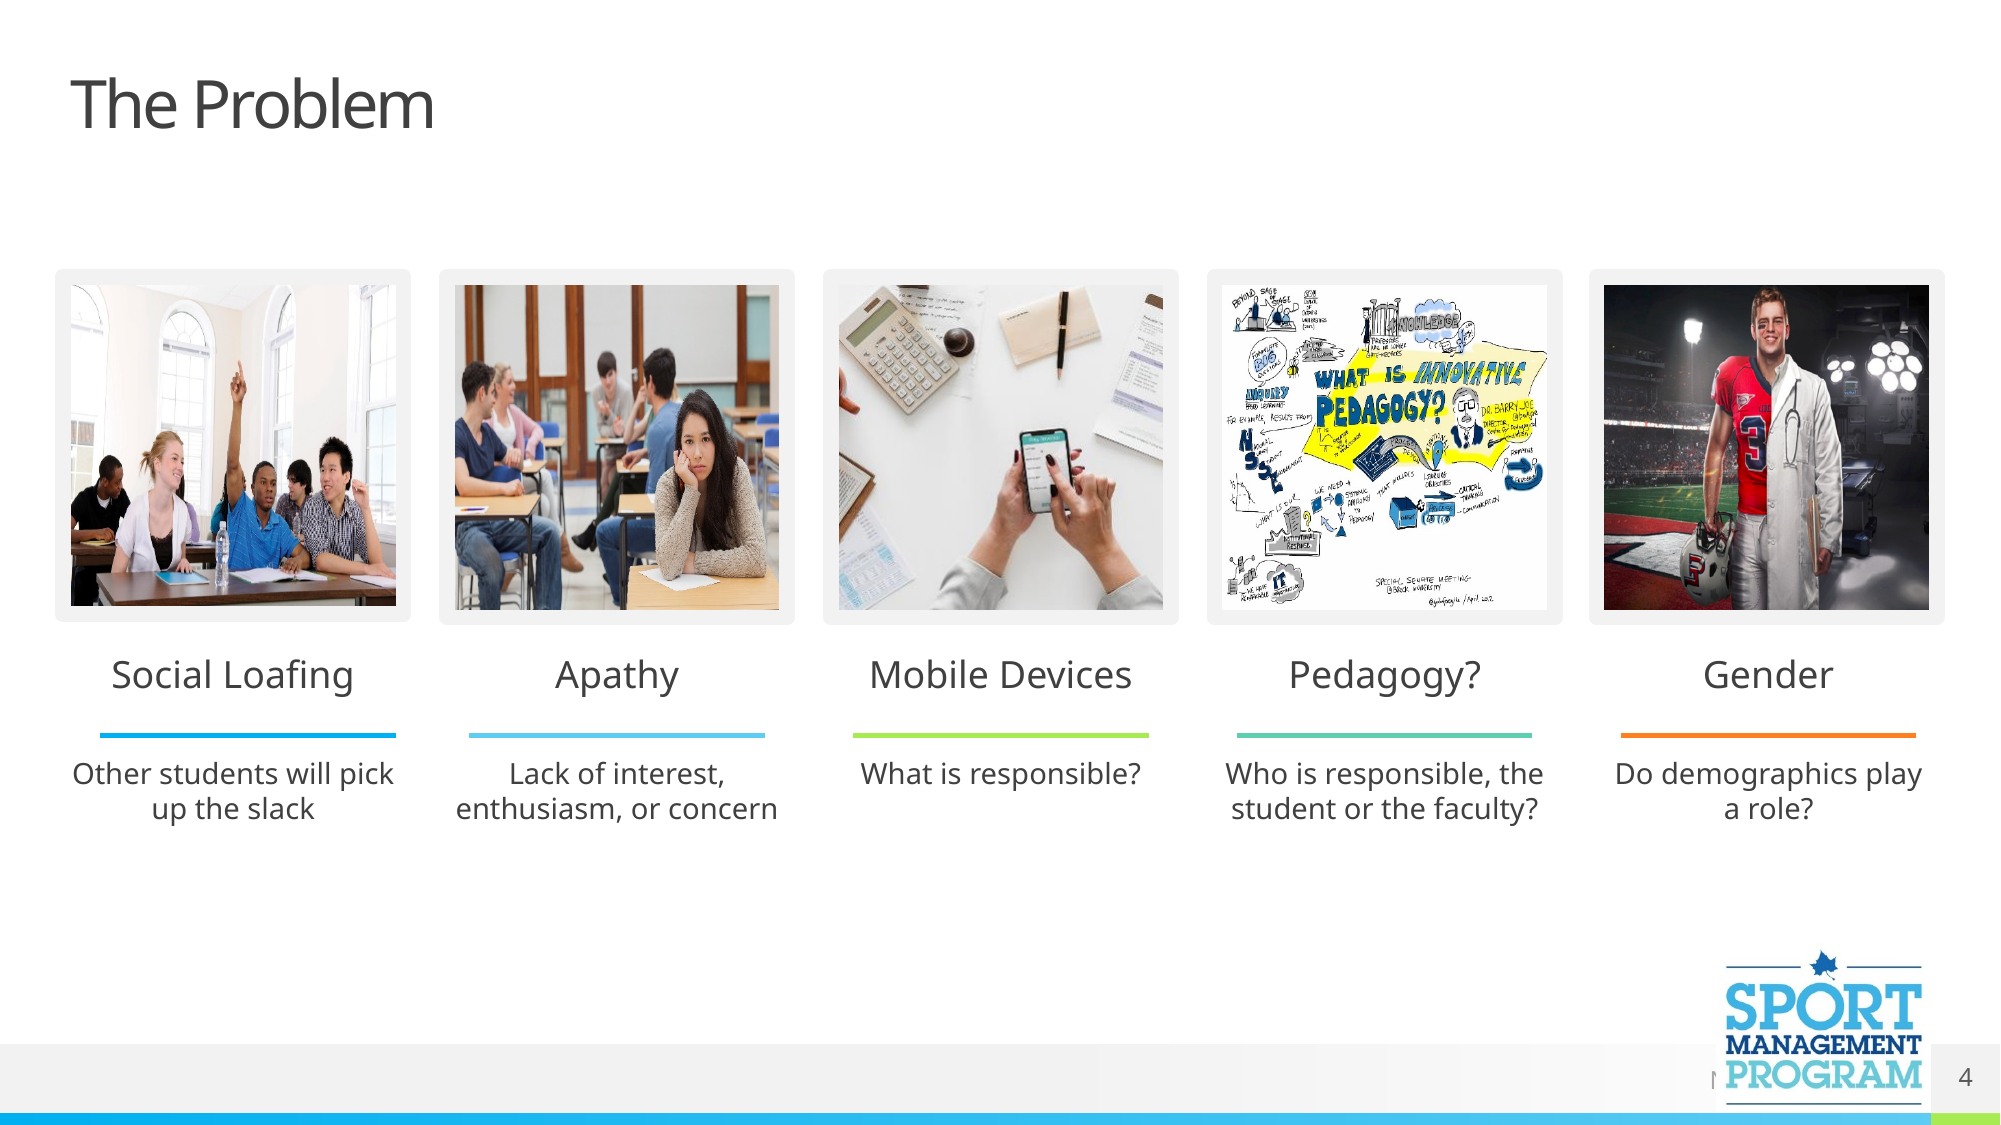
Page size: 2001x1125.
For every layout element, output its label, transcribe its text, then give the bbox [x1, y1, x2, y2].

picture [838, 284, 1164, 610]
picture [1604, 284, 1930, 610]
list Do demographics play a role? [1606, 755, 1932, 874]
list What is responsible? [838, 755, 1164, 874]
picture [1716, 943, 1930, 1113]
list Lack of interest, enthusiasm, or concern [454, 755, 780, 874]
list Social Loafing [70, 651, 396, 711]
list Pedagogy? [1222, 651, 1548, 711]
list Apathy [454, 651, 780, 711]
list Who is responsible, the student or the faculty? [1222, 755, 1548, 874]
list Mobile Devices [838, 651, 1164, 711]
picture [70, 284, 396, 607]
slide_number 4 [1931, 1044, 2000, 1114]
picture [454, 284, 780, 610]
title The Problem [70, 70, 1932, 142]
list Gender [1606, 651, 1932, 711]
list Other students will pick up the slack [70, 755, 396, 874]
picture [1222, 284, 1548, 610]
